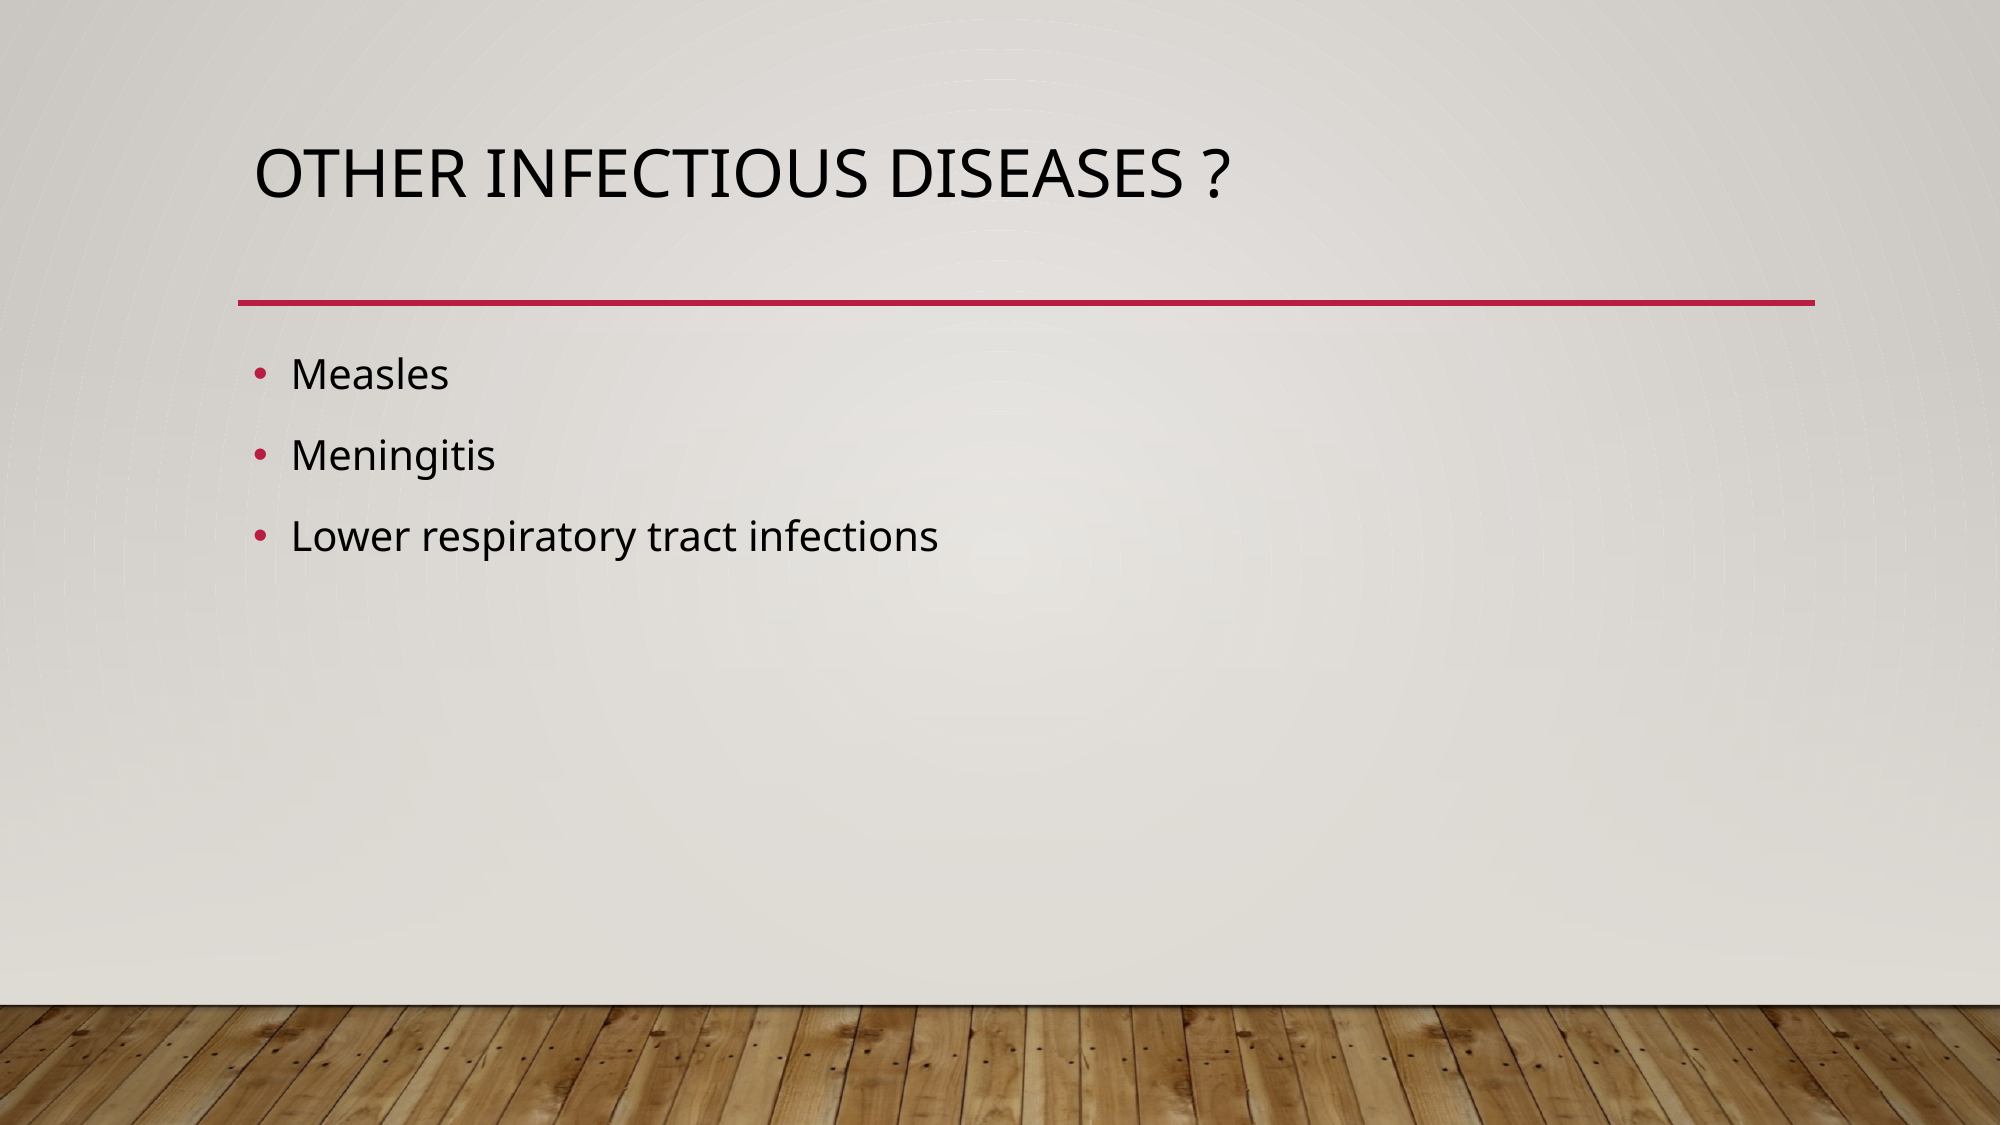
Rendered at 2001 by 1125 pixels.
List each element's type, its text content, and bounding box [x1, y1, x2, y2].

list Measles Meningitis Lower respiratory tract infections [238, 330, 1814, 897]
title Other infectious diseases ? [238, 131, 1814, 305]
picture [0, 1005, 2000, 1125]
